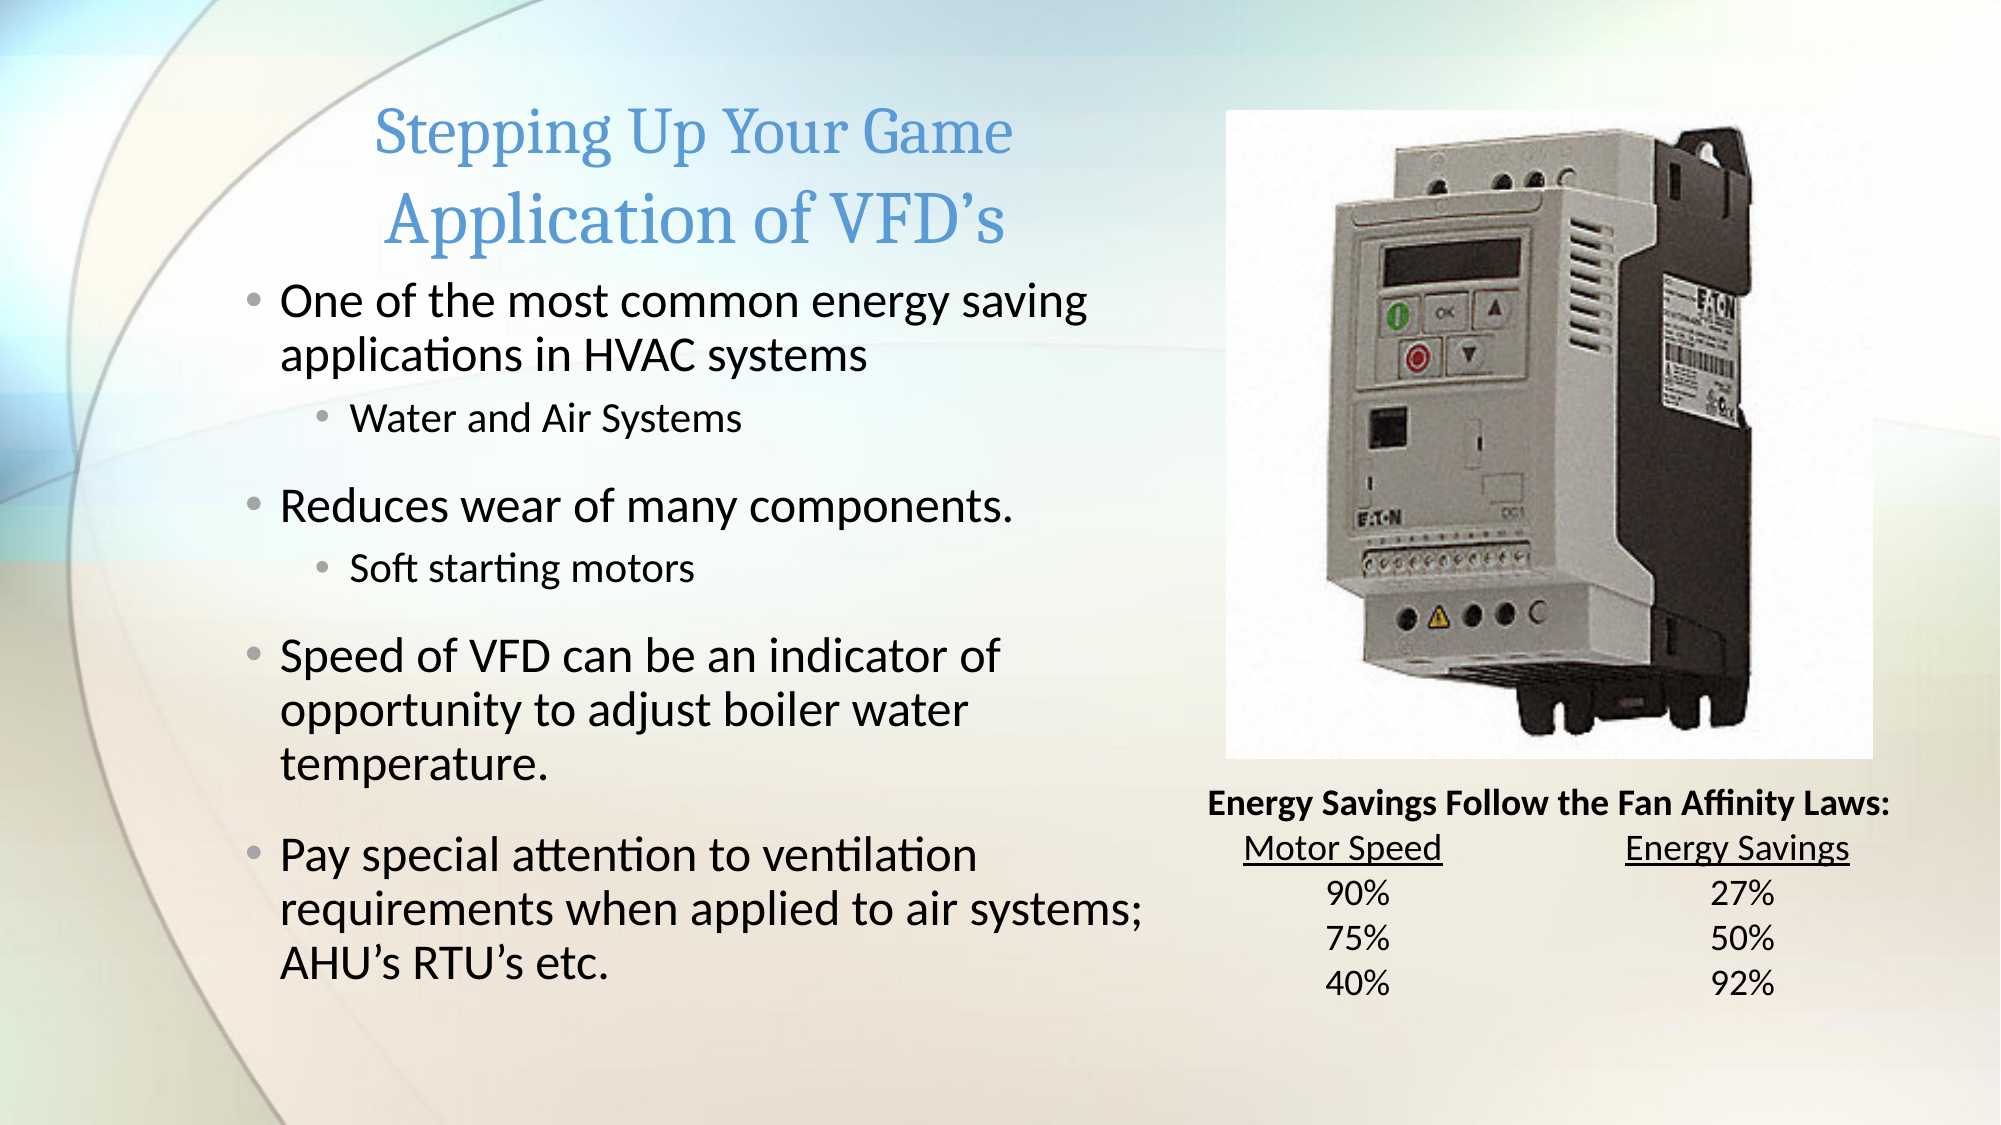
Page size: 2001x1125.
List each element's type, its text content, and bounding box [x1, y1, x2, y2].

text_box Energy Savings Follow the Fan Affinity Laws: Motor Speed Energy Savings 90% 27% 75% 50% 40% 92% [1160, 770, 1939, 1011]
list One of the most common energy saving applications in HVAC systems Water and Air Systems Reduces wear of many components. Soft starting motors Speed of VFD can be an indicator of opportunity to adjust boiler water temperature. Pay special attention to ventilation requirements when applied to air systems; AHU’s RTU’s etc. [230, 278, 1161, 1004]
title Stepping Up Your Game Application of VFD’s [230, 59, 1161, 278]
picture [0, 0, 2001, 1125]
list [1225, 110, 1874, 760]
